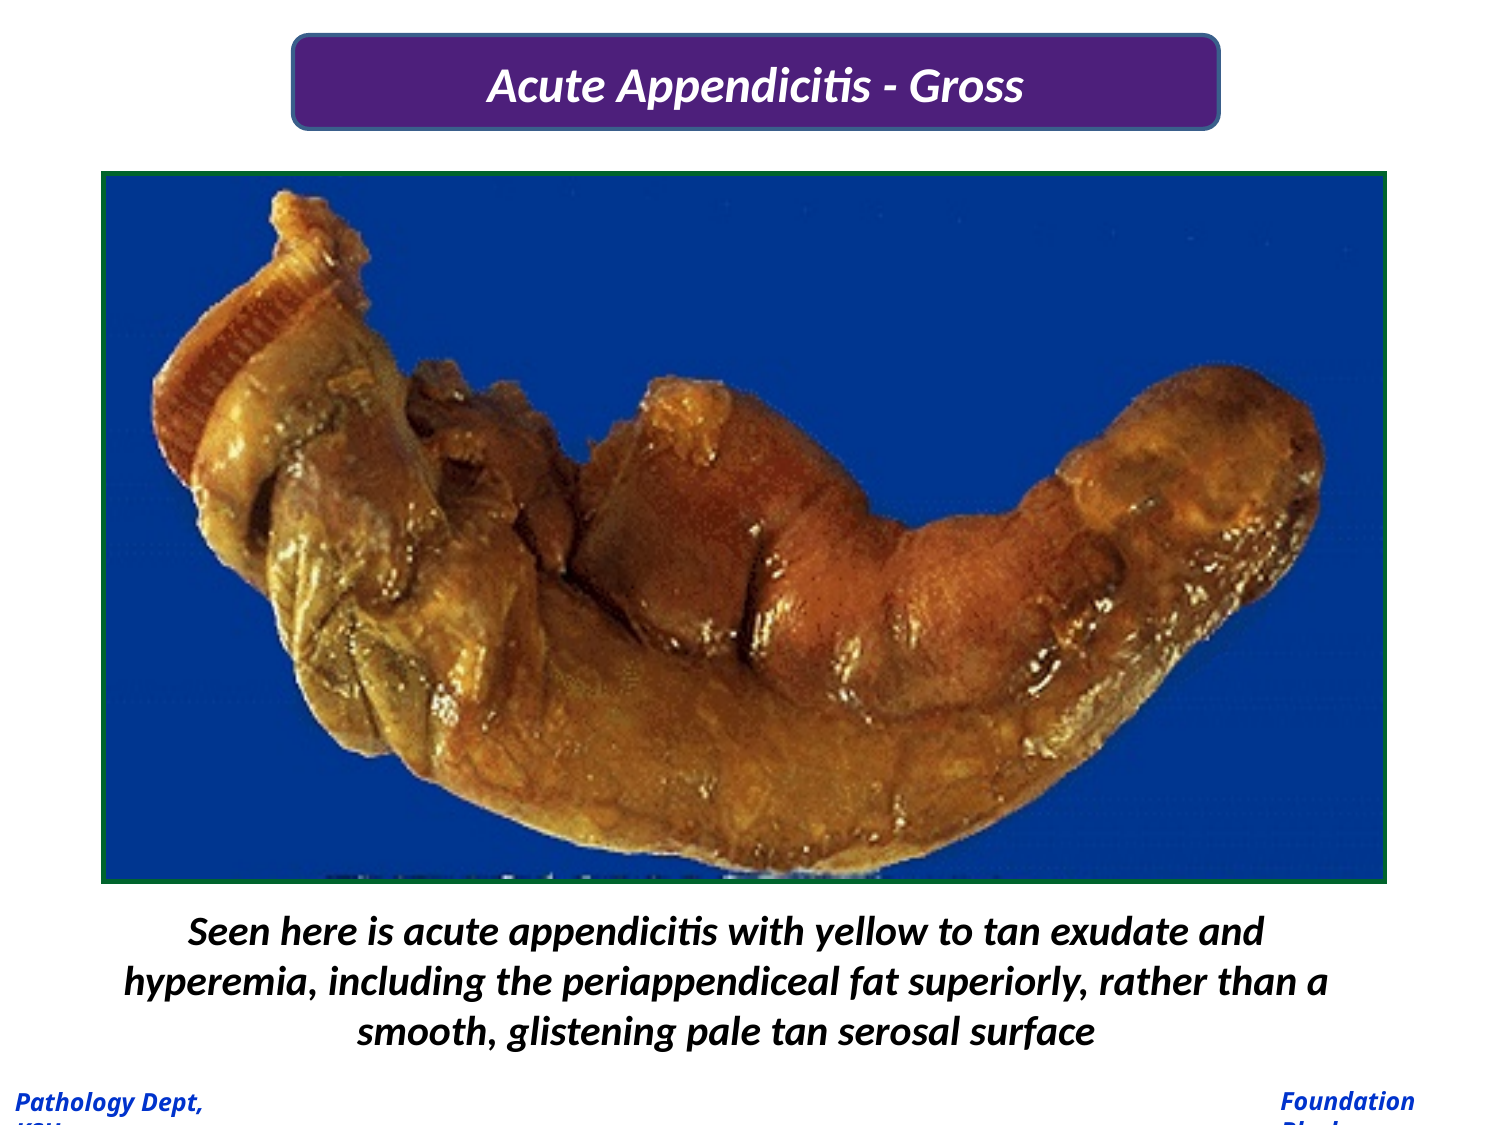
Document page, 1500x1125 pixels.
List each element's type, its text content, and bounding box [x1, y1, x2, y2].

text_box Foundation Block [1265, 1078, 1500, 1125]
picture [105, 175, 1383, 880]
text_box Pathology Dept, KSU [0, 1079, 258, 1125]
text_box Acute Appendicitis - Gross [290, 32, 1221, 131]
text_box Seen here is acute appendicitis with yellow to tan exudate and hyperemia, including the periappendiceal fat superiorly, rather than a smooth, glistening pale tan serosal surface [93, 896, 1360, 1061]
